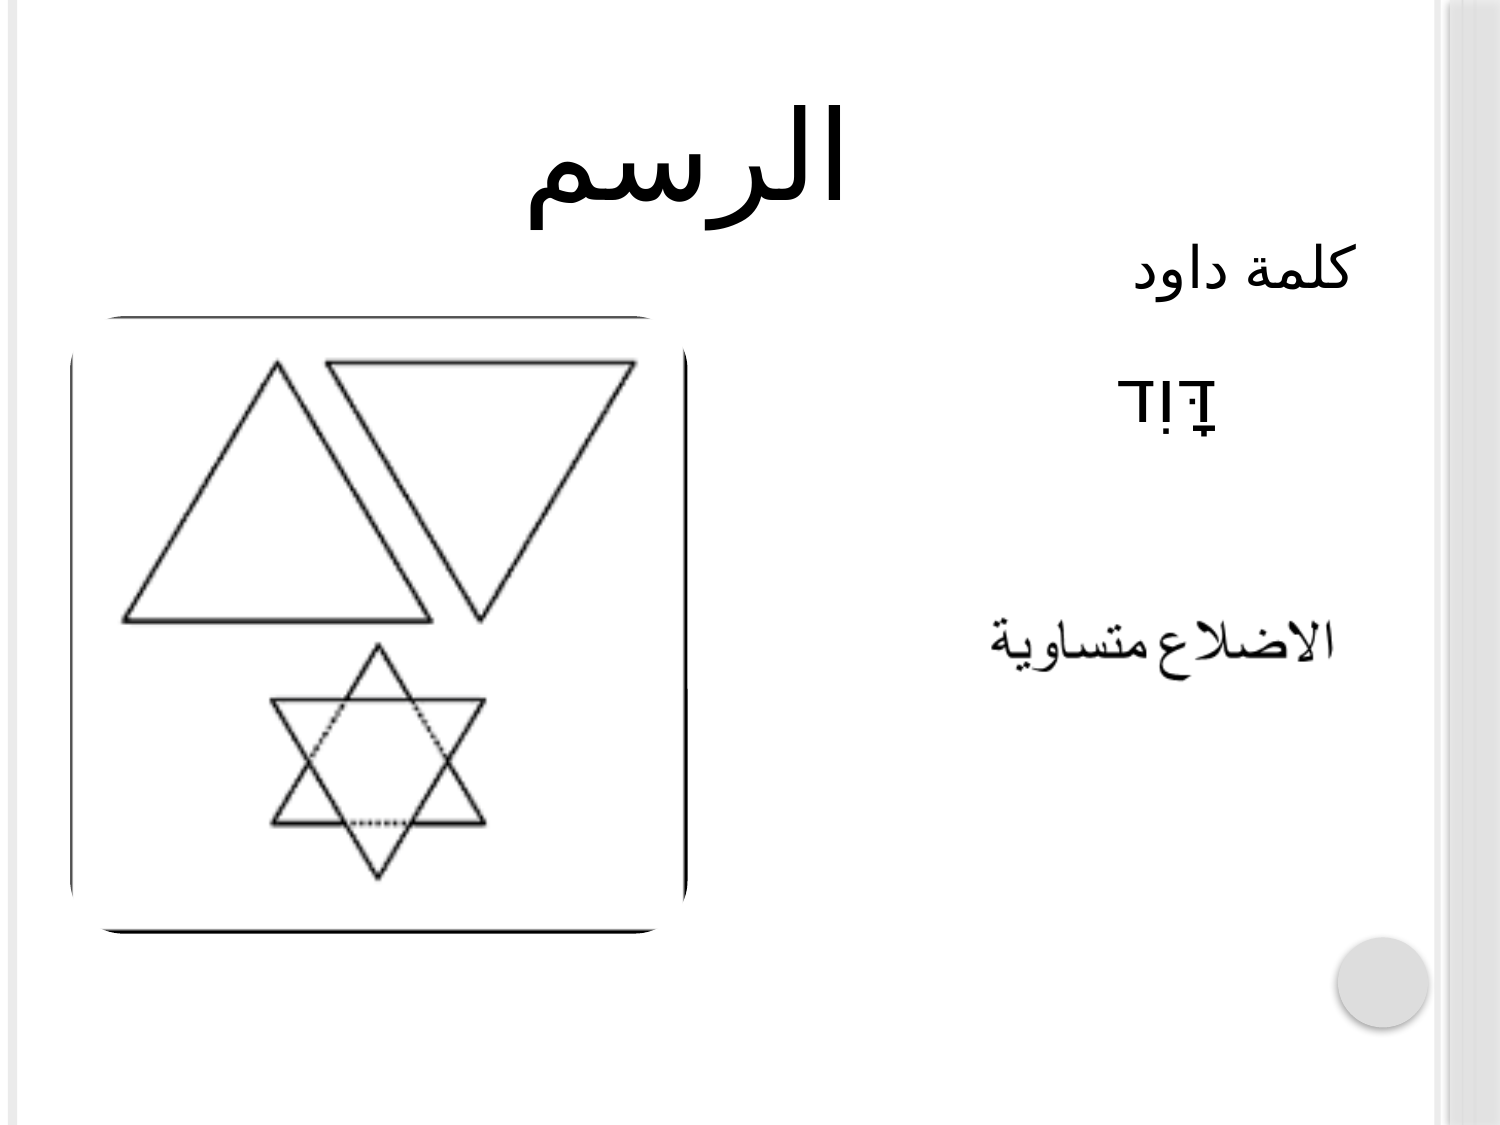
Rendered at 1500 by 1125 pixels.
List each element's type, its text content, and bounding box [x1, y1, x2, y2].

text_box كلمة داود [902, 222, 1372, 308]
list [69, 315, 688, 935]
text_box דָּוִד [890, 339, 1243, 445]
picture [952, 585, 1374, 722]
title الرسم [75, 45, 1300, 233]
